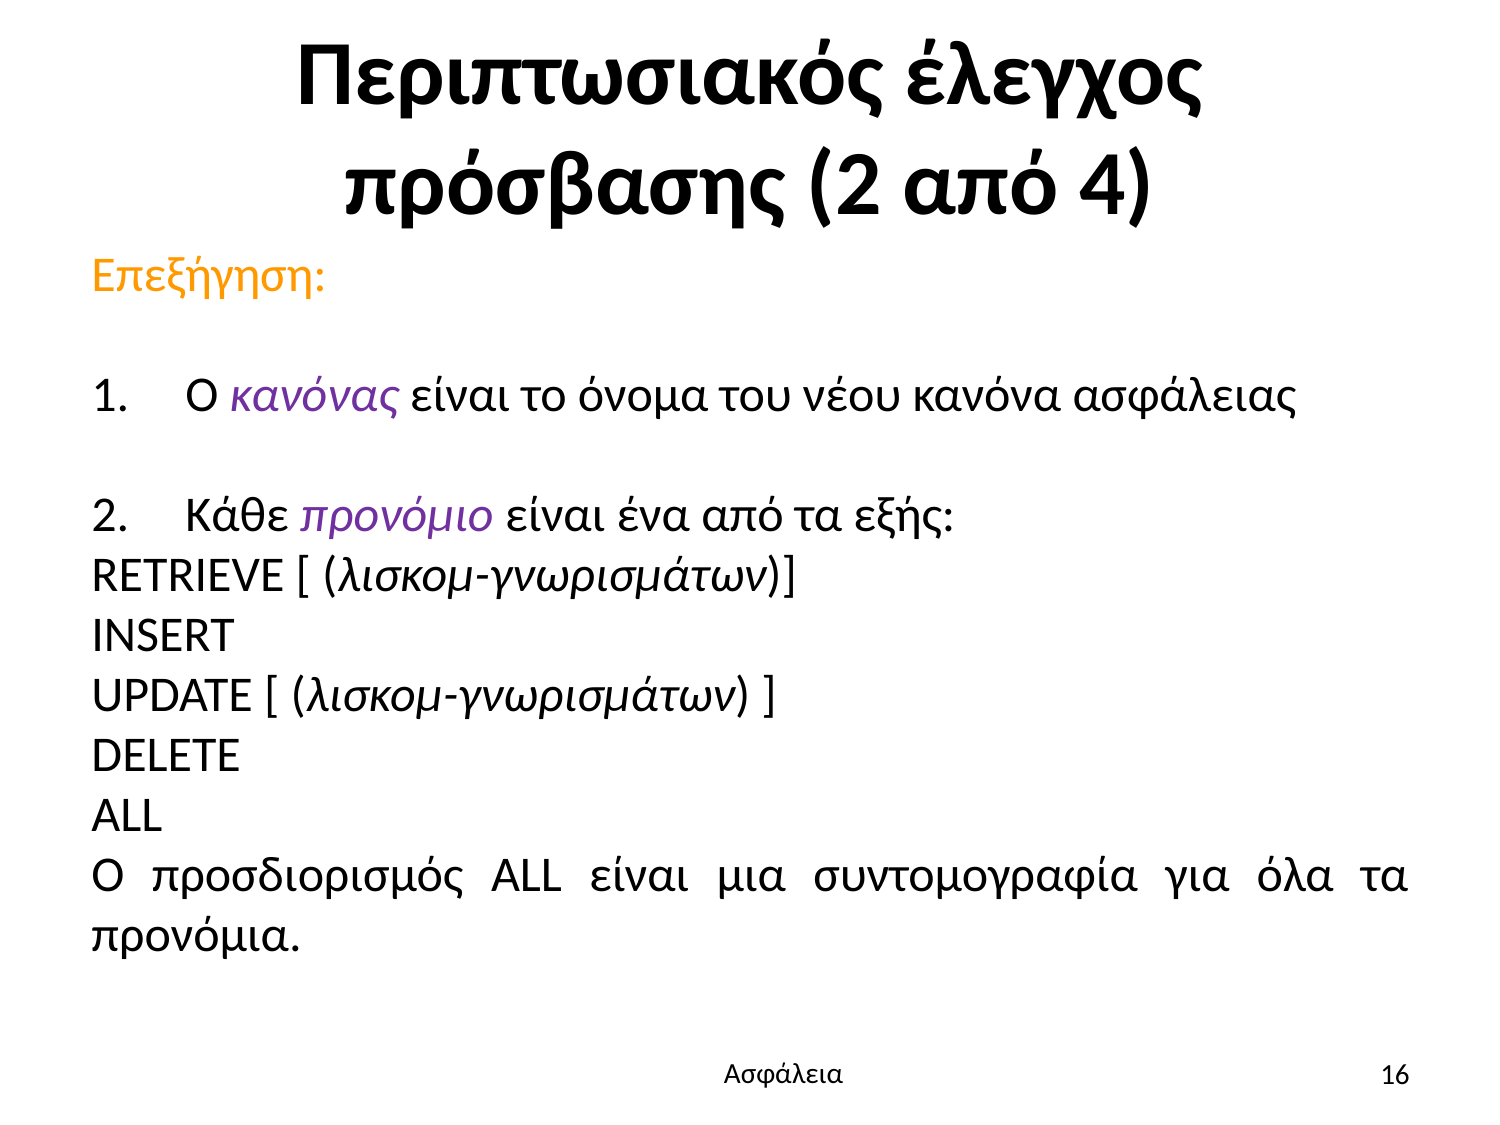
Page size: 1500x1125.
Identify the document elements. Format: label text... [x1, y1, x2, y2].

title Περιπτωσιακός έλεγχος πρόσβασης (2 από 4) [76, 42, 1424, 203]
text_box Ασφάλεια [521, 1046, 1046, 1125]
text_box Επεξήγηση: 1. Ο κανόνας είναι το όνομα του νέου κανόνα ασφάλειας 2. Κάθε προνόμιο είναι ένα από τα εξής: RETRIEVE [ (λισκομ-γνωρισμάτων)] INSERT UPDATE [ (λισκομ-γνωρισμάτων) ] DELETE ALL Ο προσδιορισμός ALL είναι μια συντομογραφία για όλα τα προνόμια. [76, 233, 1424, 969]
slide_number 16 [1074, 1042, 1425, 1103]
